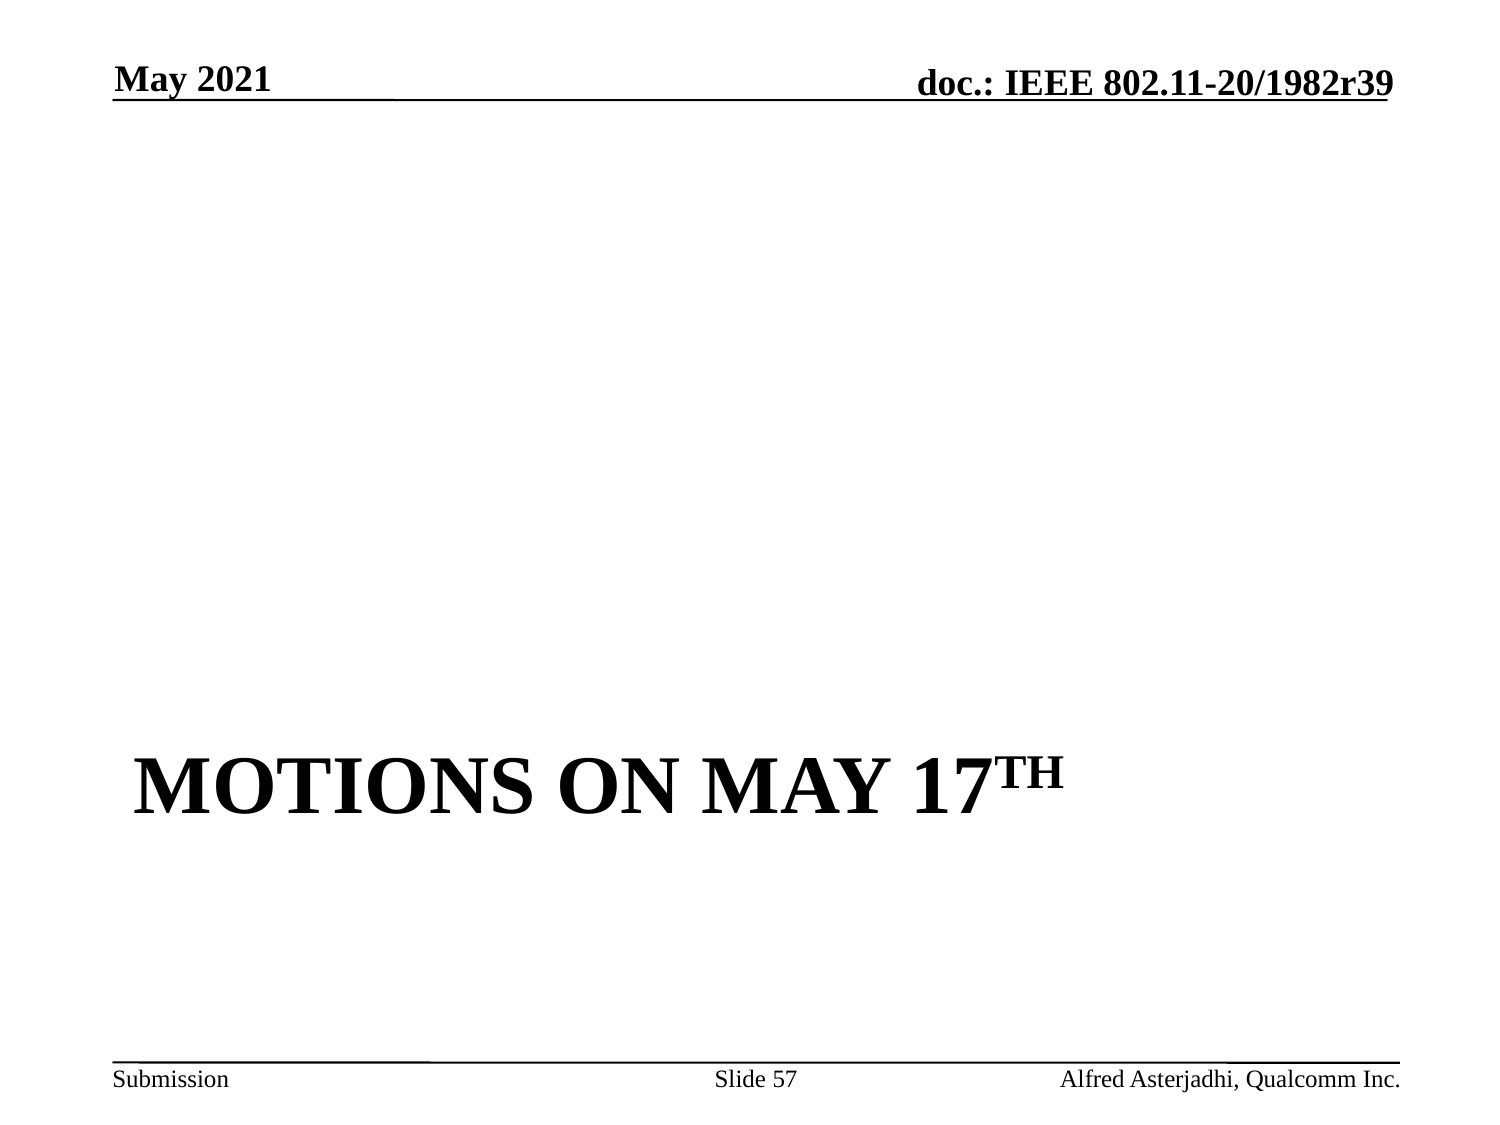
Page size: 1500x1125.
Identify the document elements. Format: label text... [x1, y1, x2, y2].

title Motions on May 17th [118, 722, 1394, 947]
footer Alfred Asterjadhi, Qualcomm Inc. [878, 1061, 1402, 1093]
slide_number Slide 57 [712, 1061, 800, 1123]
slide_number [114, 54, 423, 100]
